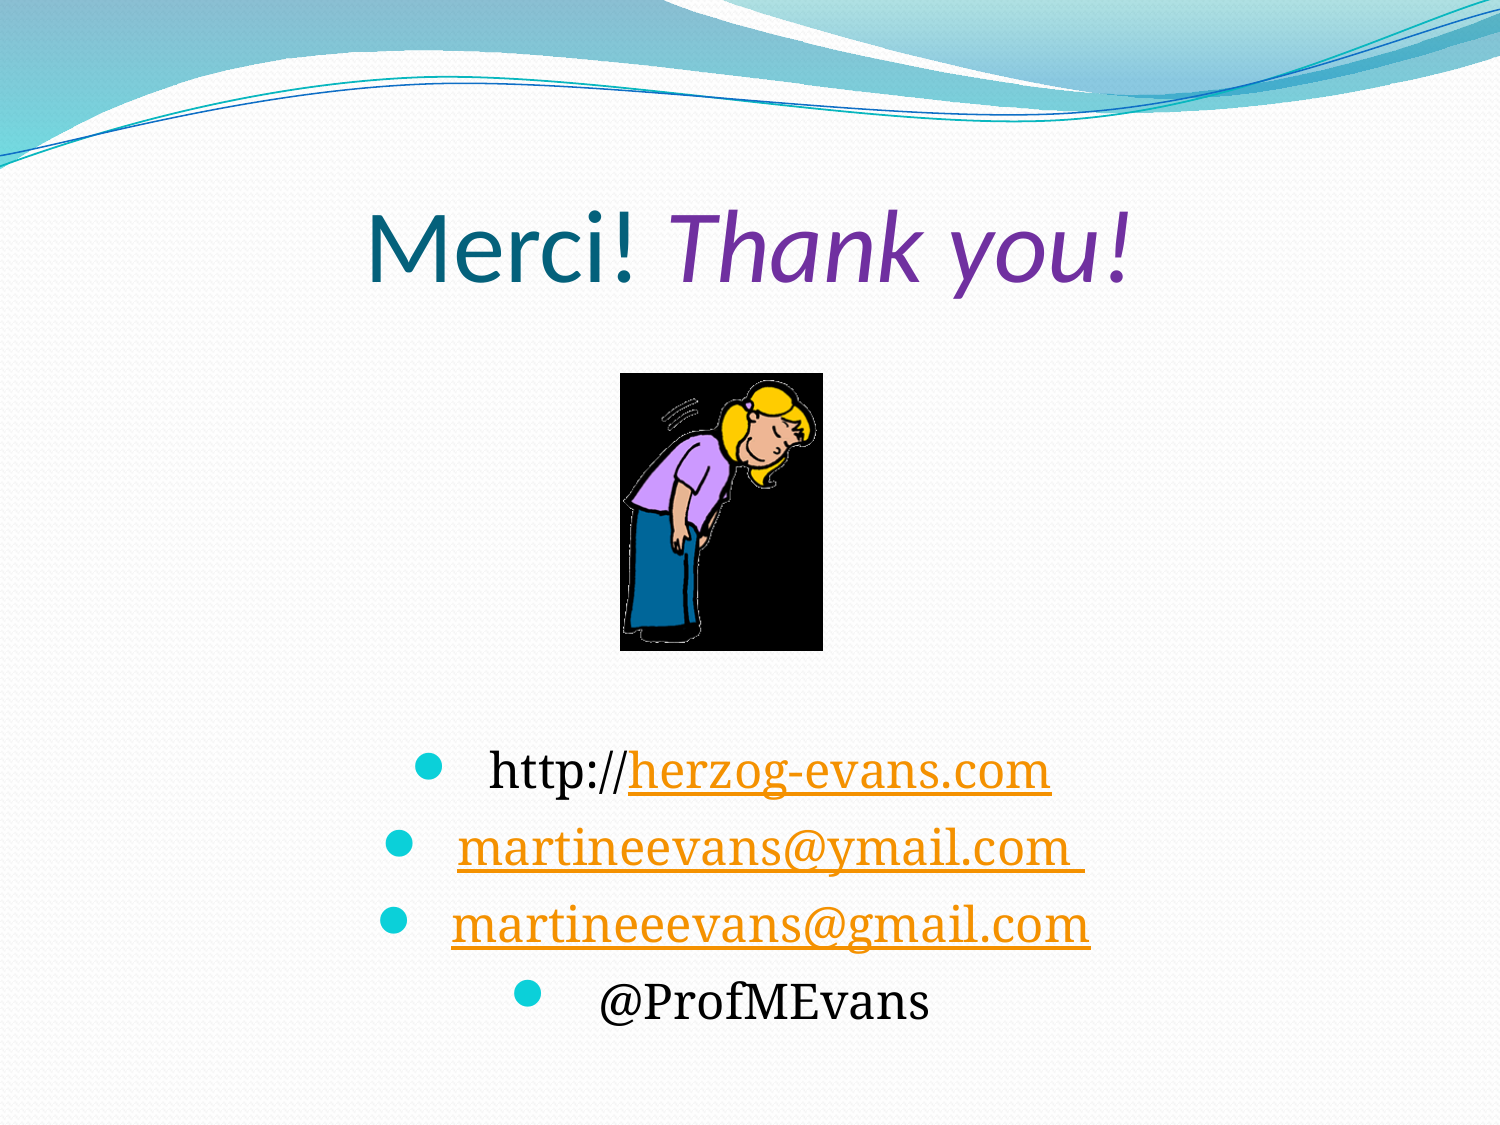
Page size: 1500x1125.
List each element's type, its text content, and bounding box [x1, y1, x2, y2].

list http://herzog-evans.com martineevans@ymail.com martineeevans@gmail.com @ProfMEvans [75, 317, 1425, 1038]
title Merci! Thank you! [75, 115, 1425, 303]
picture [619, 373, 823, 652]
